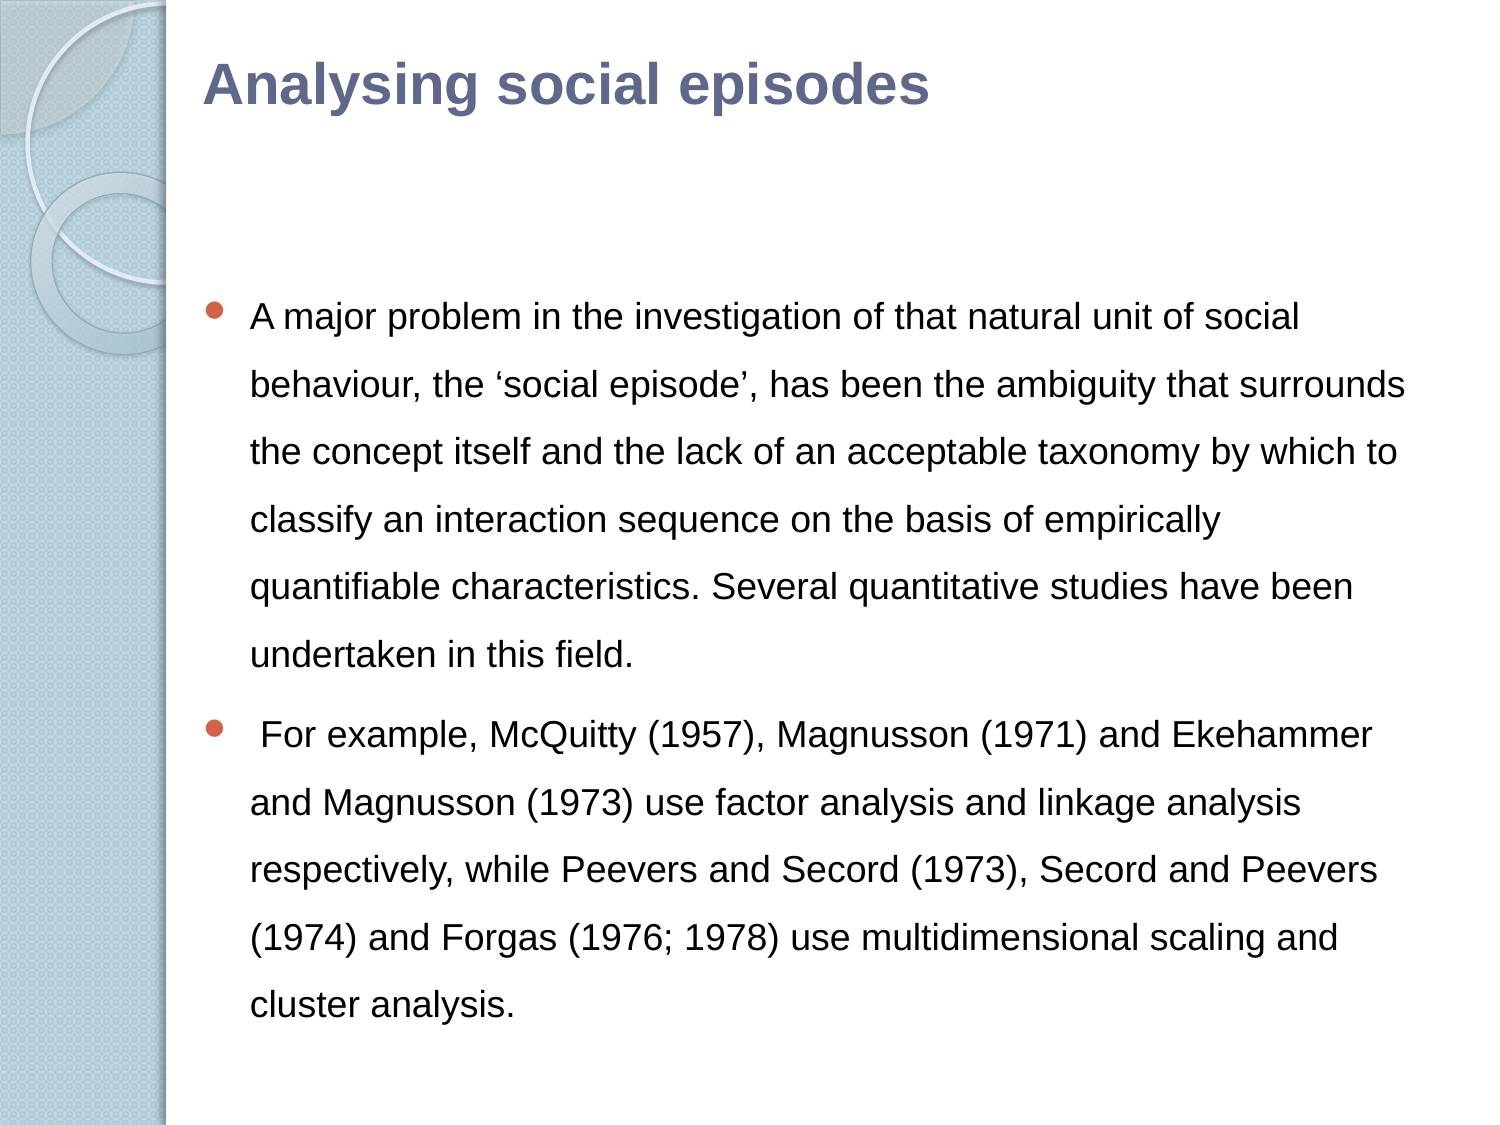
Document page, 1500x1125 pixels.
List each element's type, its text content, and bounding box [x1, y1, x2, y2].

list A major problem in the investigation of that natural unit of social behaviour, the ‘social episode’, has been the ambiguity that surrounds the concept itself and the lack of an acceptable taxonomy by which to classify an interaction sequence on the basis of empirically quantiﬁable characteristics. Several quantitative studies have been undertaken in this ﬁeld. For example, McQuitty (1957), Magnusson (1971) and Ekehammer and Magnusson (1973) use factor analysis and linkage analysis respectively, while Peevers and Secord (1973), Secord and Peevers (1974) and Forgas (1976; 1978) use multidimensional scaling and cluster analysis. [174, 262, 1425, 1088]
title Analysing social episodes [187, 45, 1425, 188]
